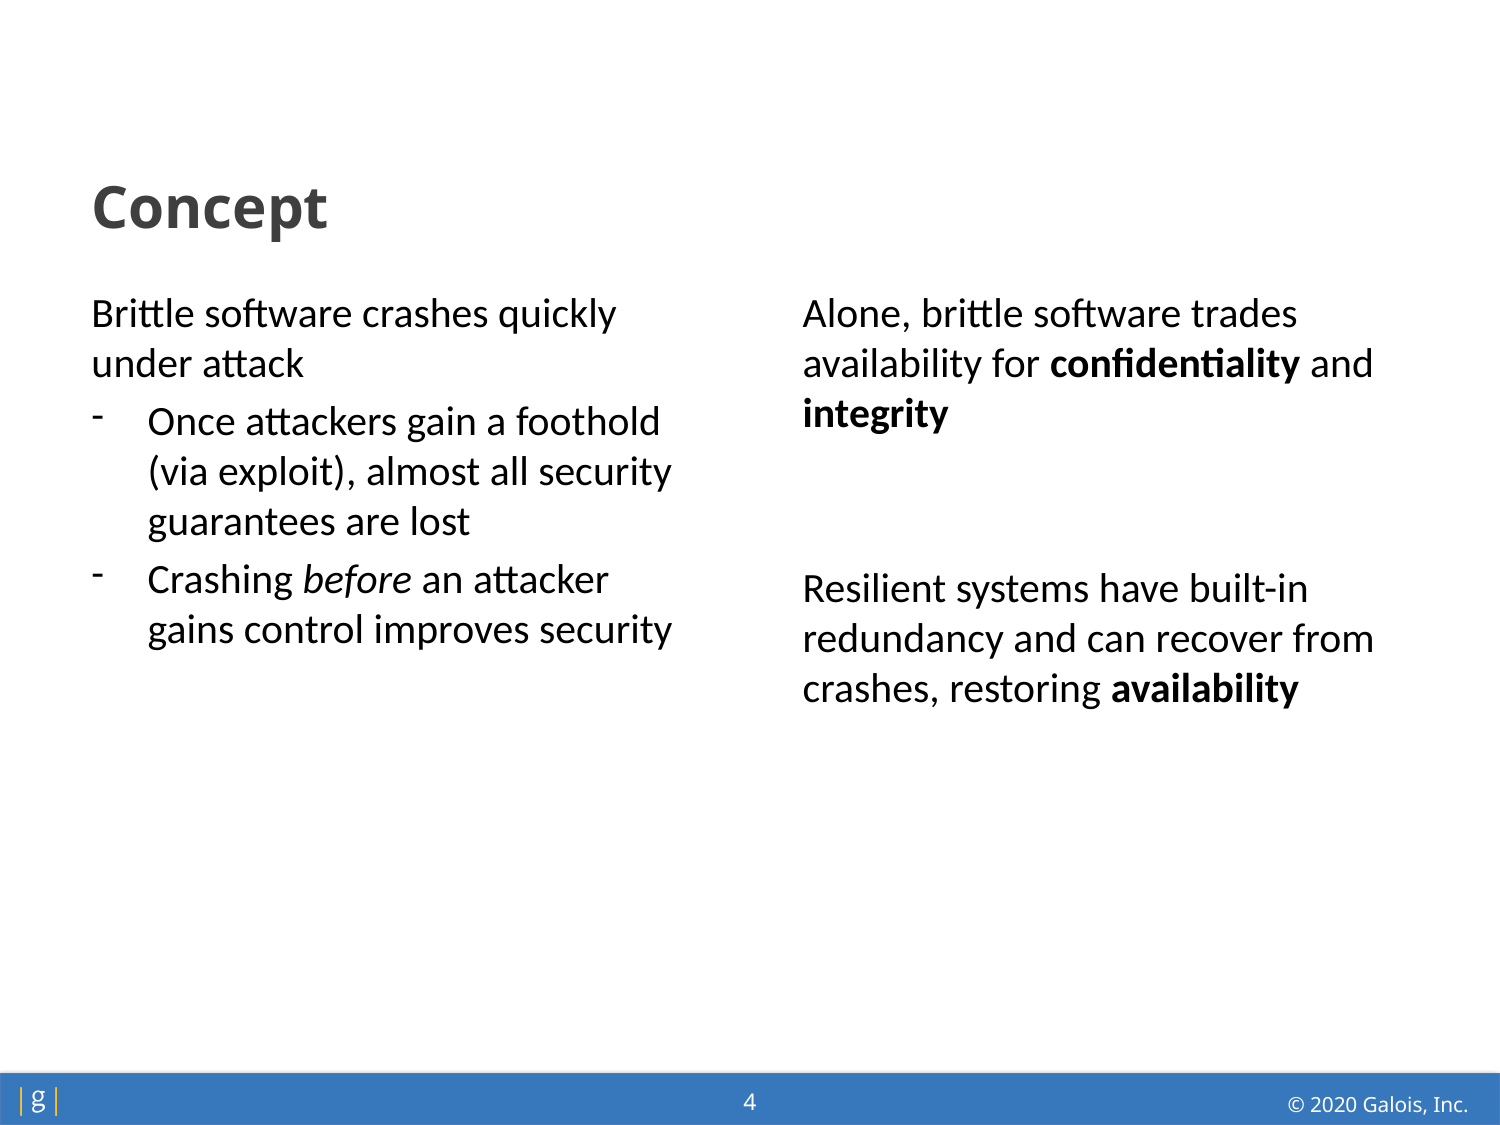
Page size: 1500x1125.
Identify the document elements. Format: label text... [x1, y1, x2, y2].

title Concept [76, 172, 1422, 239]
list Alone, brittle software trades availability for confidentiality and integrity Resilient systems have built-in redundancy and can recover from crashes, restoring availability [787, 277, 1424, 738]
picture [20, 1087, 57, 1116]
list Brittle software crashes quickly under attack Once attackers gain a foothold (via exploit), almost all security guarantees are lost Crashing before an attacker gains control improves security [76, 277, 713, 738]
